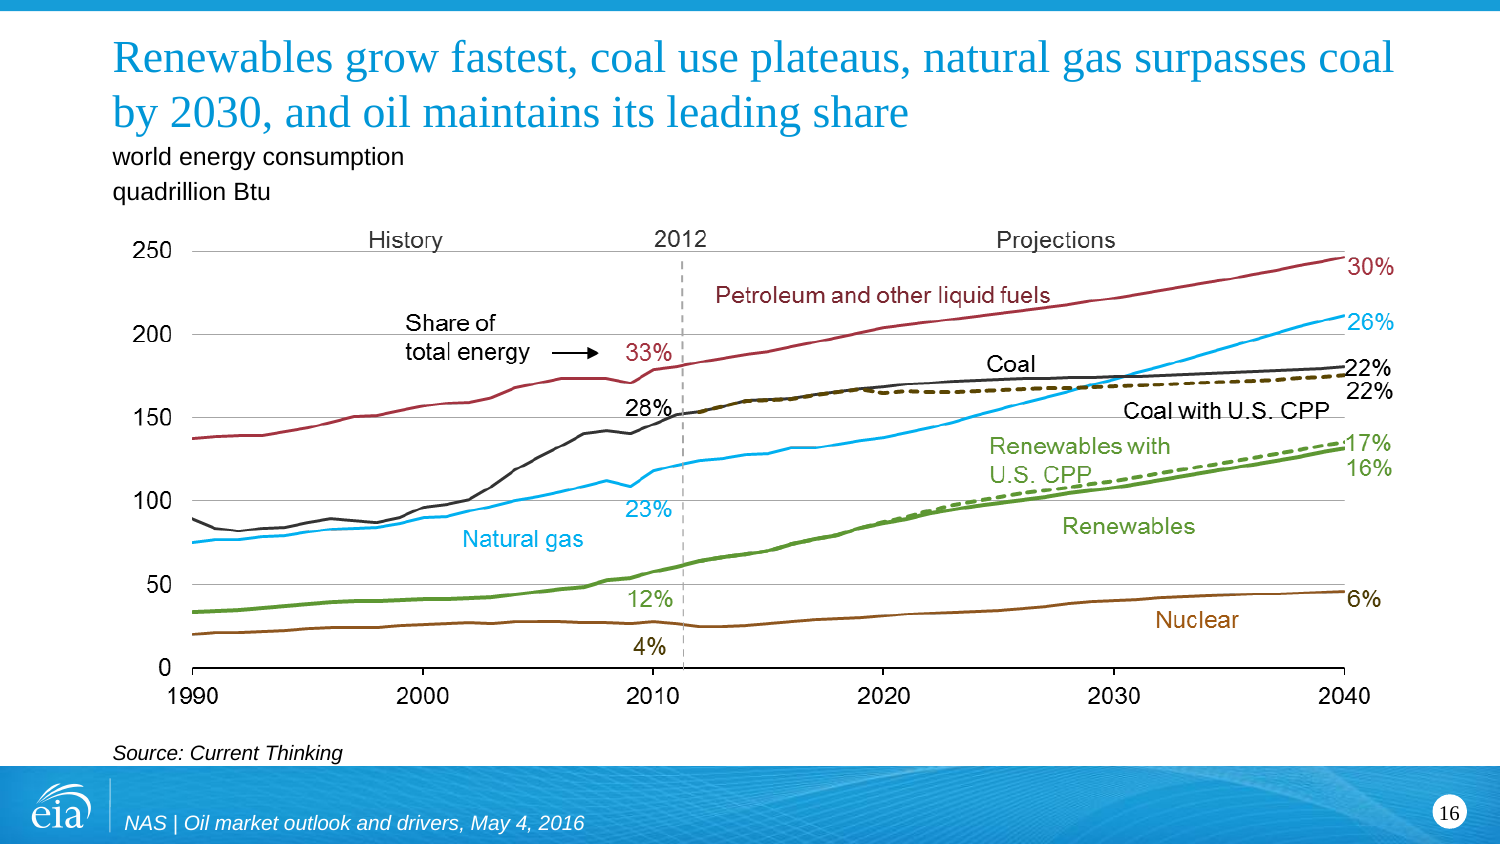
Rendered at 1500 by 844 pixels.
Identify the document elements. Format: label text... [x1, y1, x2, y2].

picture [0, 766, 1500, 844]
list Source: Current Thinking [112, 731, 1425, 766]
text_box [128, 214, 1409, 721]
list world energy consumption quadrillion Btu [112, 137, 770, 206]
slide_number 16 [1418, 789, 1481, 835]
title Renewables grow fastest, coal use plateaus, natural gas surpasses coal by 2030, and oil maintains its leading share [112, 11, 1425, 137]
footer NAS | Oil market outlook and drivers, May 4, 2016 [109, 786, 704, 835]
